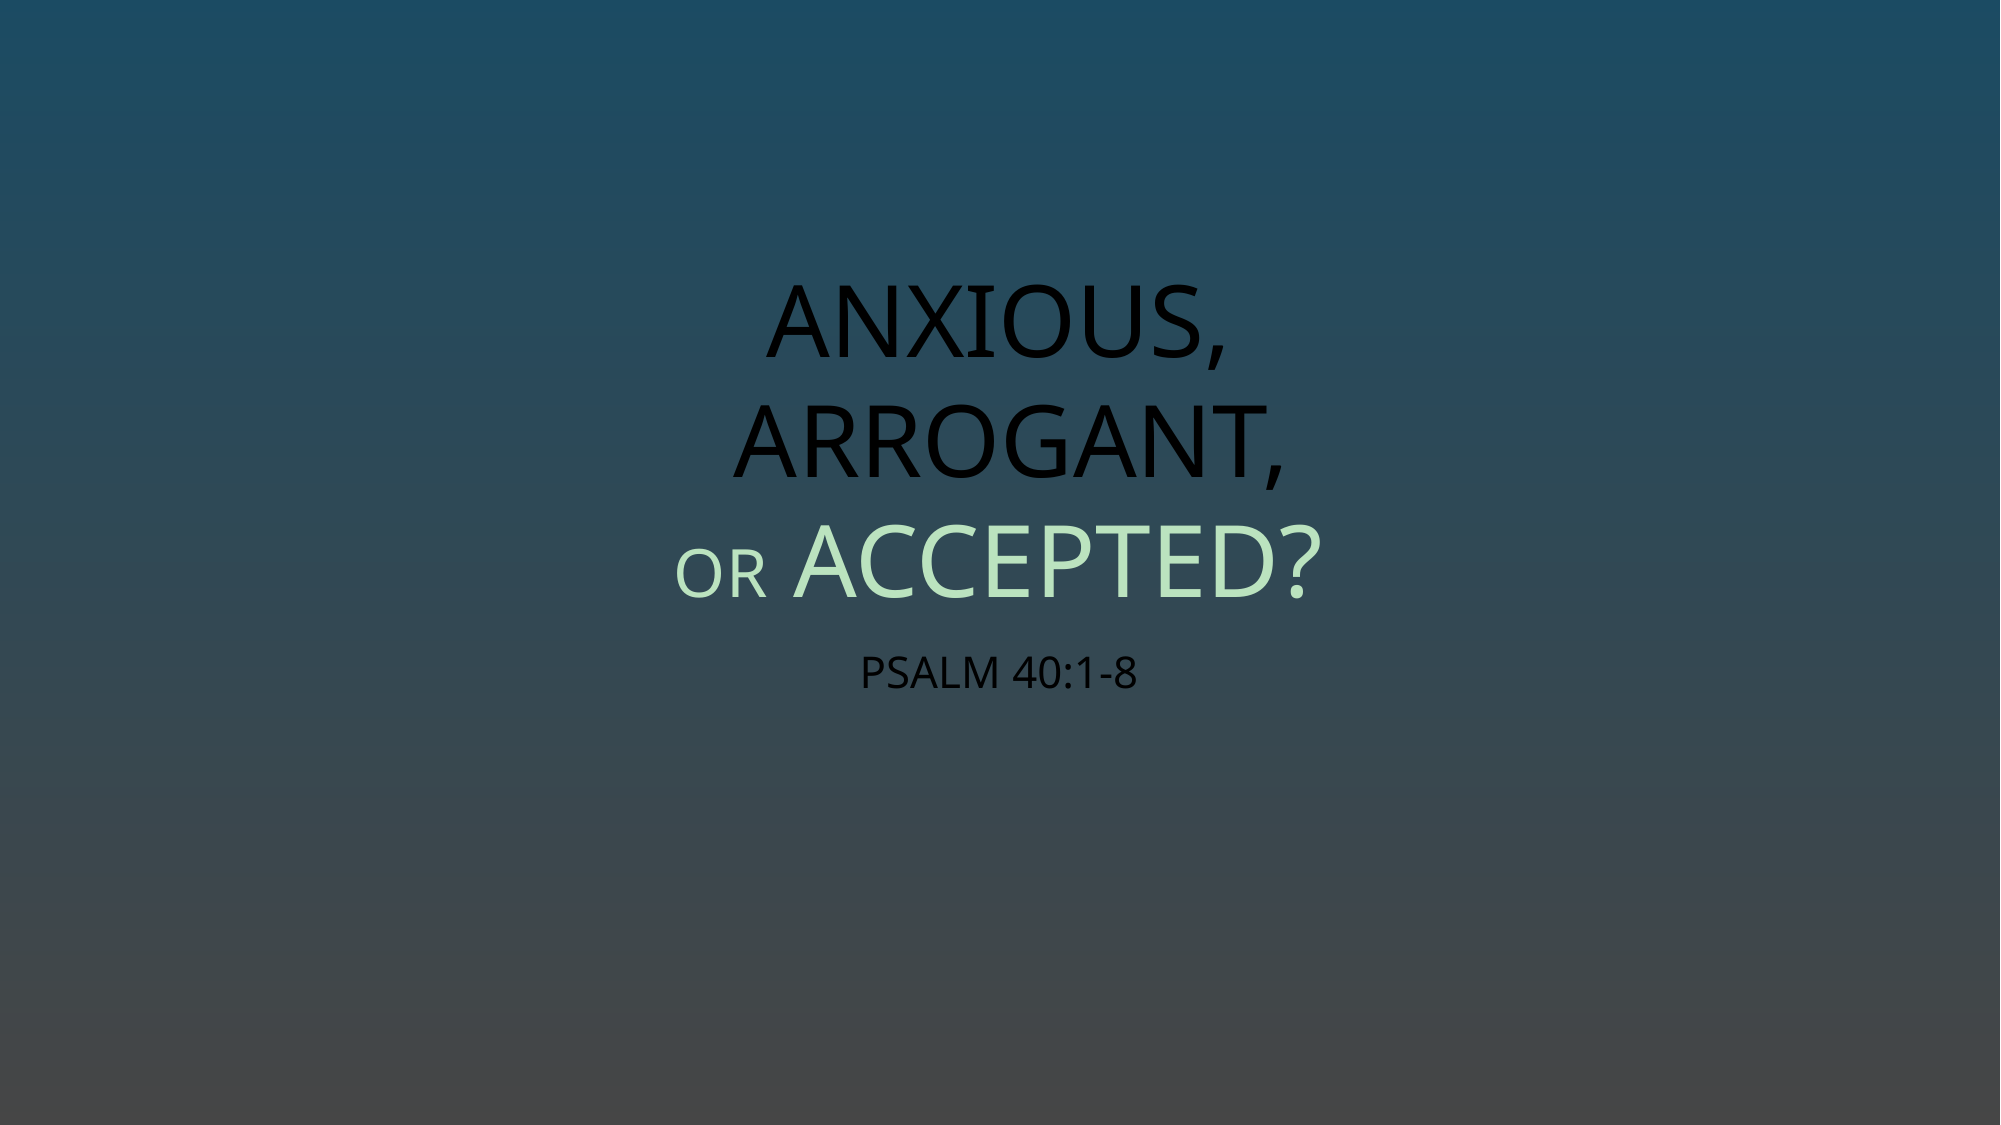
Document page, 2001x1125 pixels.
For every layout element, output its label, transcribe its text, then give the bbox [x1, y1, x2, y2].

title Anxious, Arrogant, or Accepted? [287, 99, 1711, 625]
subtitle Psalm 40:1-8 [287, 637, 1711, 950]
